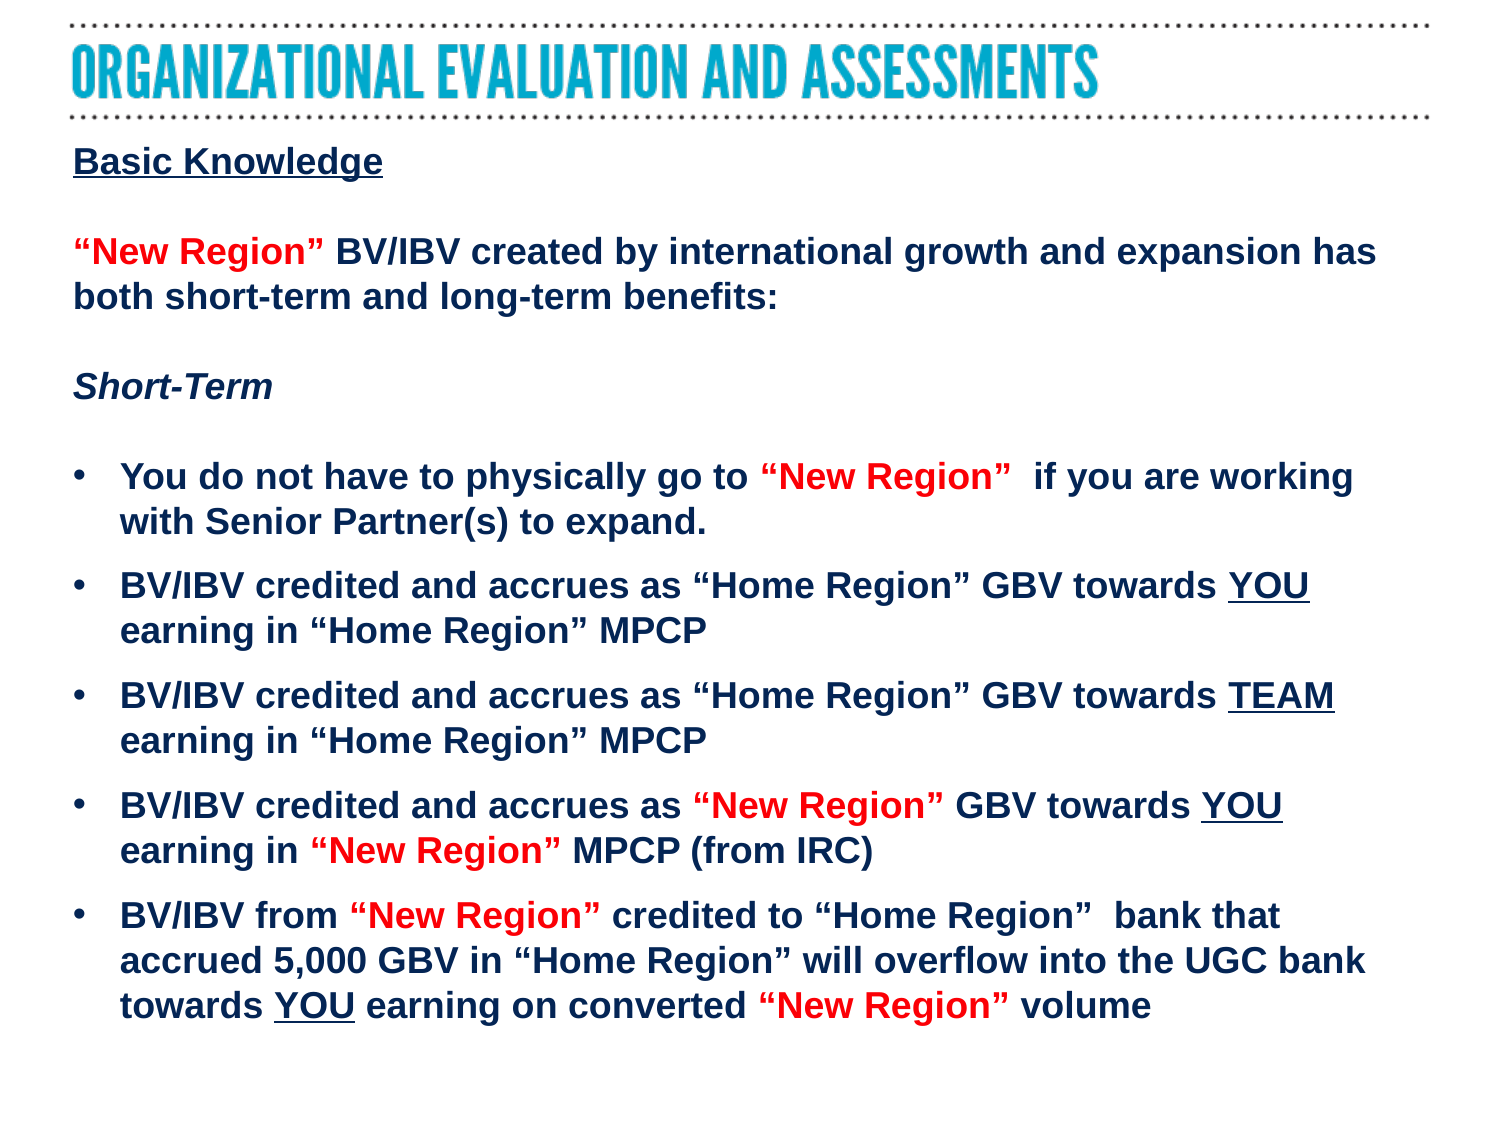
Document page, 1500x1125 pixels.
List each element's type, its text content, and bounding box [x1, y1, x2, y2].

text_box Basic Knowledge “New Region” BV/IBV created by international growth and expansion has both short-term and long-term benefits: Short-Term You do not have to physically go to “New Region” if you are working with Senior Partner(s) to expand. BV/IBV credited and accrues as “Home Region” GBV towards YOU earning in “Home Region” MPCP BV/IBV credited and accrues as “Home Region” GBV towards TEAM earning in “Home Region” MPCP BV/IBV credited and accrues as “New Region” GBV towards YOU earning in “New Region” MPCP (from IRC) BV/IBV from “New Region” credited to “Home Region” bank that accrued 5,000 GBV in “Home Region” will overflow into the UGC bank towards YOU earning on converted “New Region” volume [58, 137, 1437, 1034]
picture [57, 17, 1438, 130]
